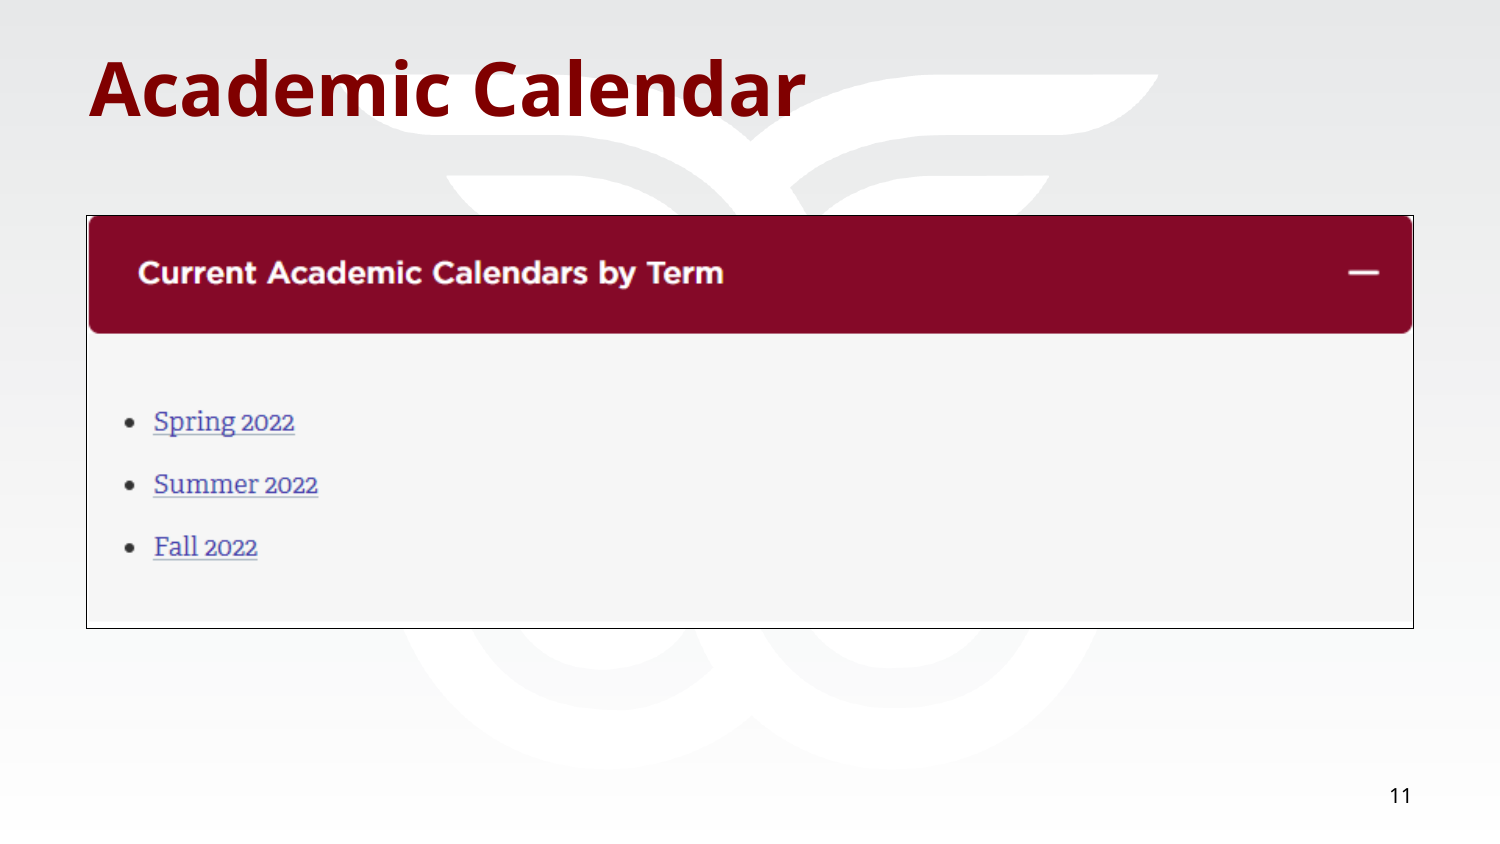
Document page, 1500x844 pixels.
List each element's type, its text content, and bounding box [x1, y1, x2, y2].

title Academic Calendar [75, 33, 1425, 175]
picture [0, 0, 1500, 844]
